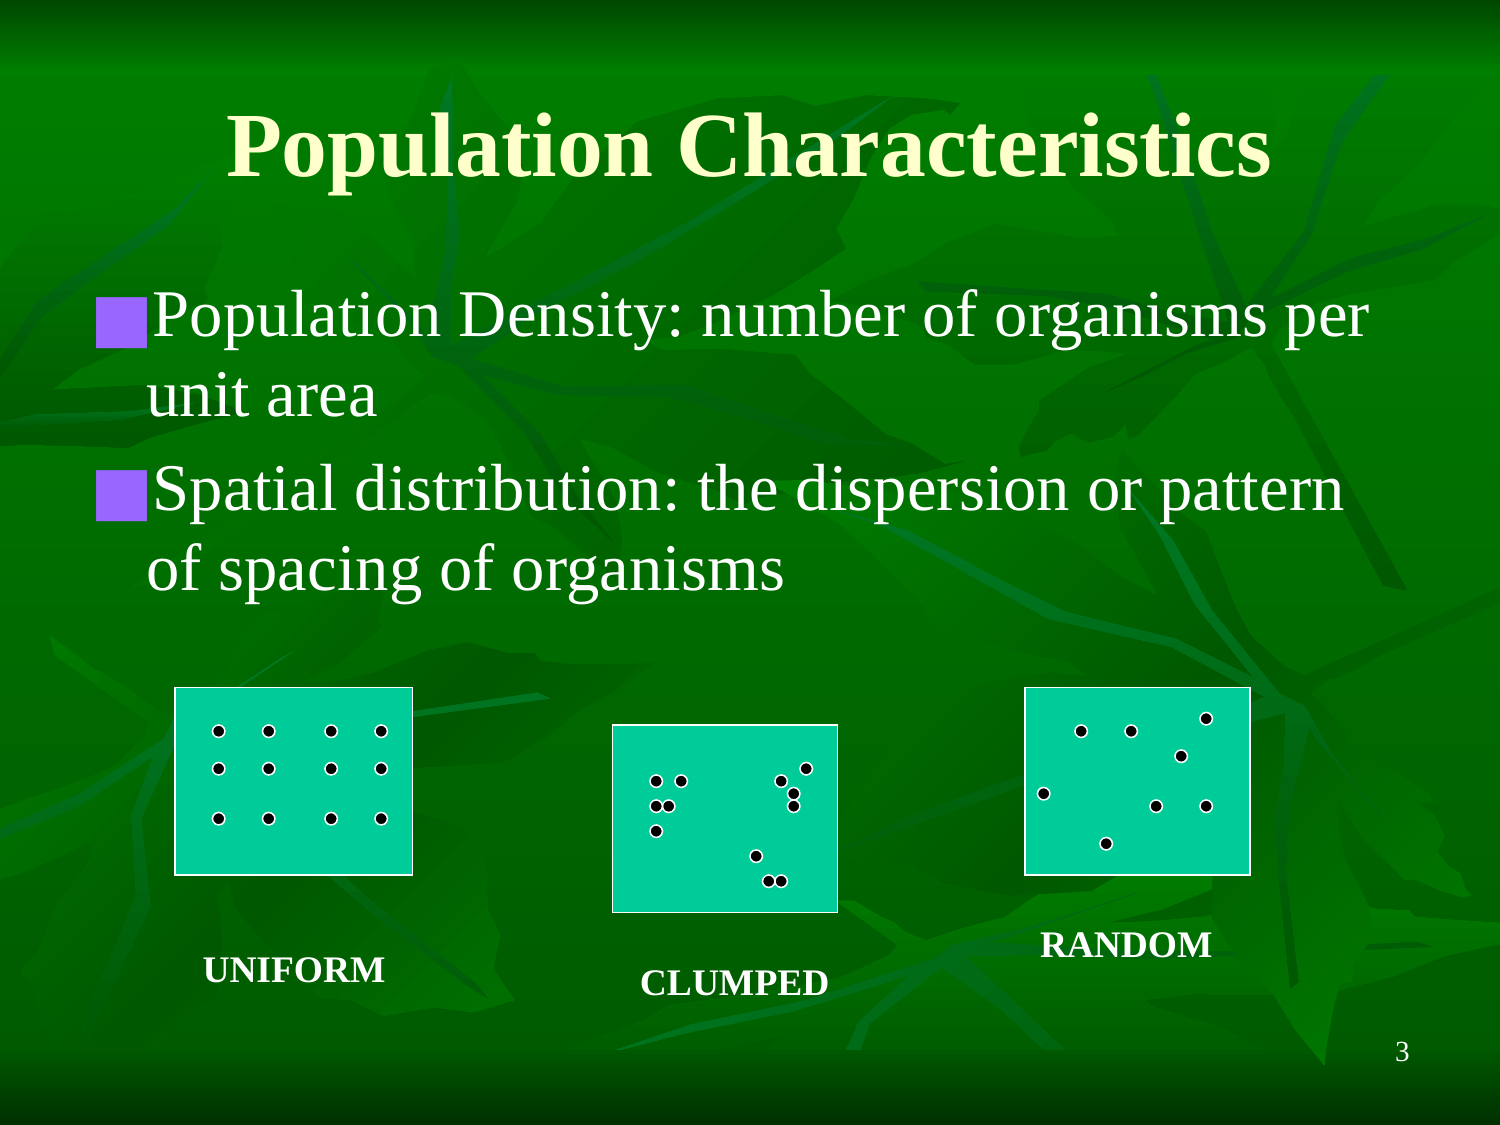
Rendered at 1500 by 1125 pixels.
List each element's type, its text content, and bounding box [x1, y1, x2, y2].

text_box [1174, 749, 1188, 763]
text_box [787, 800, 800, 813]
text_box [1199, 799, 1213, 813]
title Population Characteristics [75, 45, 1425, 234]
text_box [649, 799, 663, 813]
text_box [324, 762, 338, 775]
text_box [674, 774, 688, 788]
text_box [649, 774, 663, 788]
text_box [174, 687, 413, 875]
text_box UNIFORM [187, 937, 425, 998]
text_box [324, 724, 338, 738]
text_box 3 [1074, 1024, 1425, 1100]
text_box [774, 874, 788, 888]
text_box [262, 724, 275, 738]
text_box [262, 762, 275, 775]
text_box [799, 762, 813, 775]
text_box [1099, 837, 1113, 850]
text_box [1074, 724, 1088, 738]
list Population Density: number of organisms per unit area Spatial distribution: the dispersion or pattern of spacing of organisms [75, 262, 1425, 1006]
text_box [262, 812, 275, 825]
text_box [324, 812, 338, 825]
text_box [1124, 724, 1138, 738]
text_box [212, 762, 225, 775]
text_box [663, 799, 675, 813]
text_box [1149, 799, 1163, 813]
text_box [212, 812, 225, 825]
text_box [649, 824, 663, 838]
text_box [374, 724, 388, 738]
text_box [762, 874, 775, 888]
text_box [1024, 687, 1250, 875]
text_box [1199, 712, 1213, 725]
text_box [212, 724, 225, 738]
text_box [374, 812, 388, 825]
text_box [749, 849, 763, 863]
text_box [374, 762, 388, 775]
text_box [774, 774, 788, 788]
text_box [612, 725, 838, 913]
text_box RANDOM [1024, 912, 1250, 973]
text_box CLUMPED [624, 949, 863, 1010]
text_box [787, 787, 800, 800]
text_box [1037, 787, 1050, 800]
